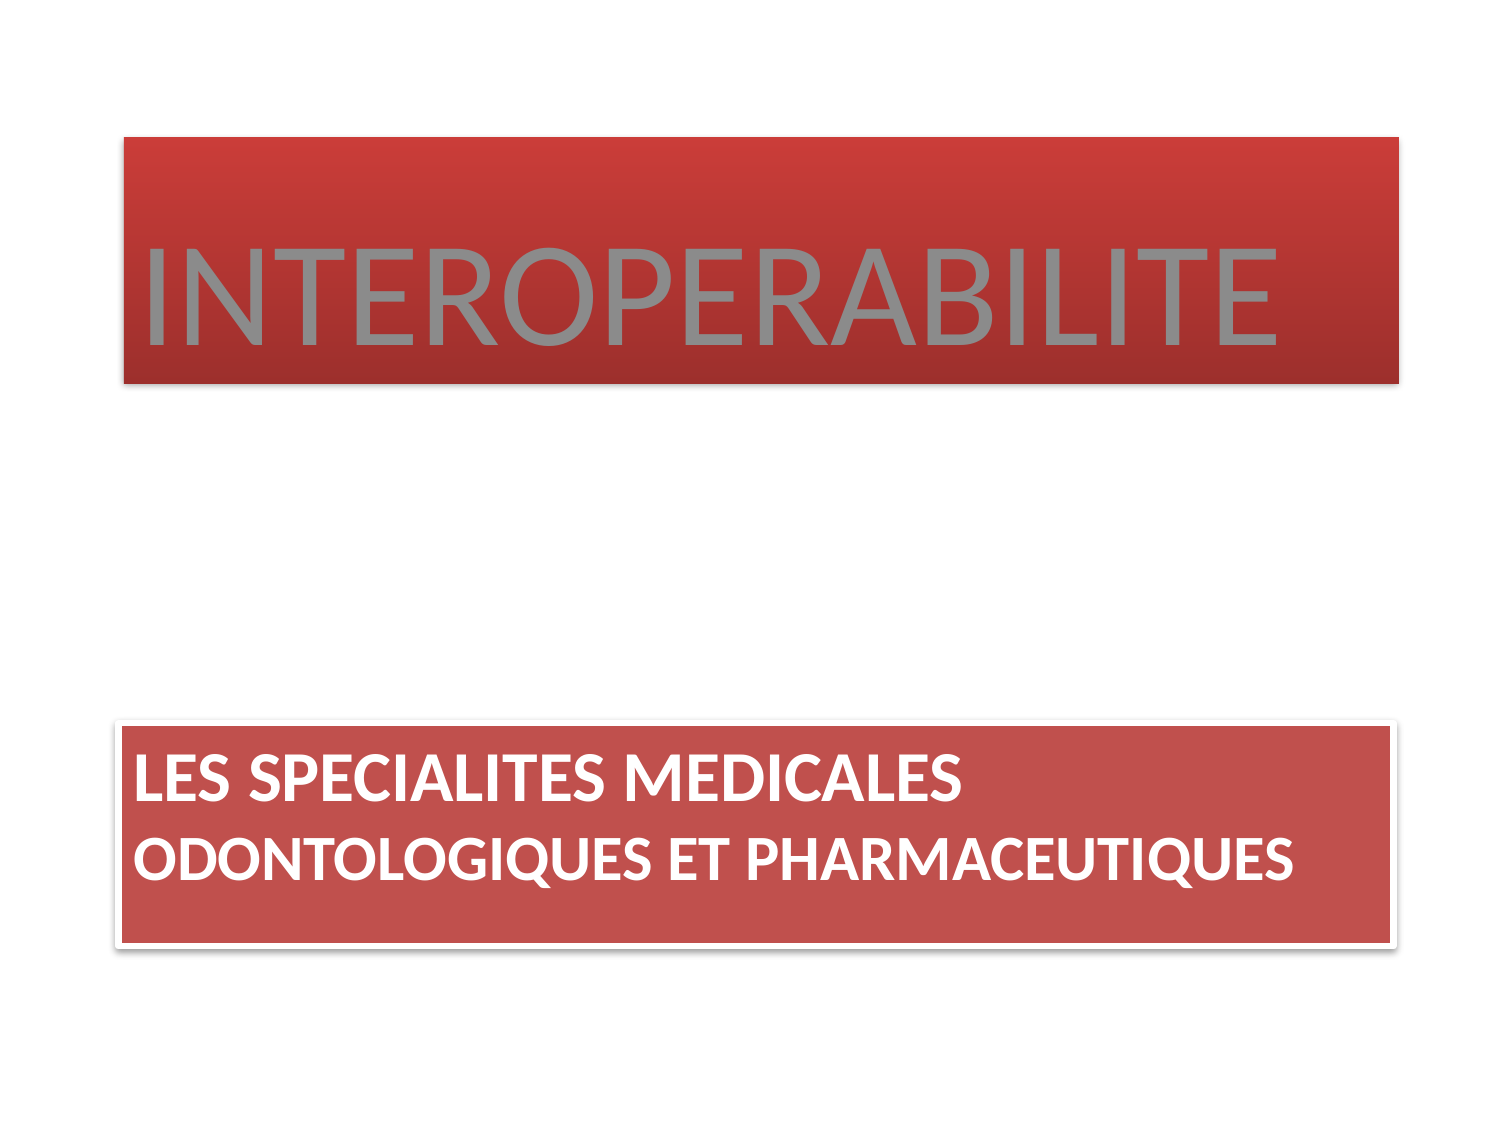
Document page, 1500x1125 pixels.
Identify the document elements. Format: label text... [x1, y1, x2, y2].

title LES SPECIALITES MEDICALES ODONTOLOGIQUES ET PHARMACEUTIQUES [115, 720, 1397, 949]
list INTEROPERABILITE [123, 137, 1399, 384]
